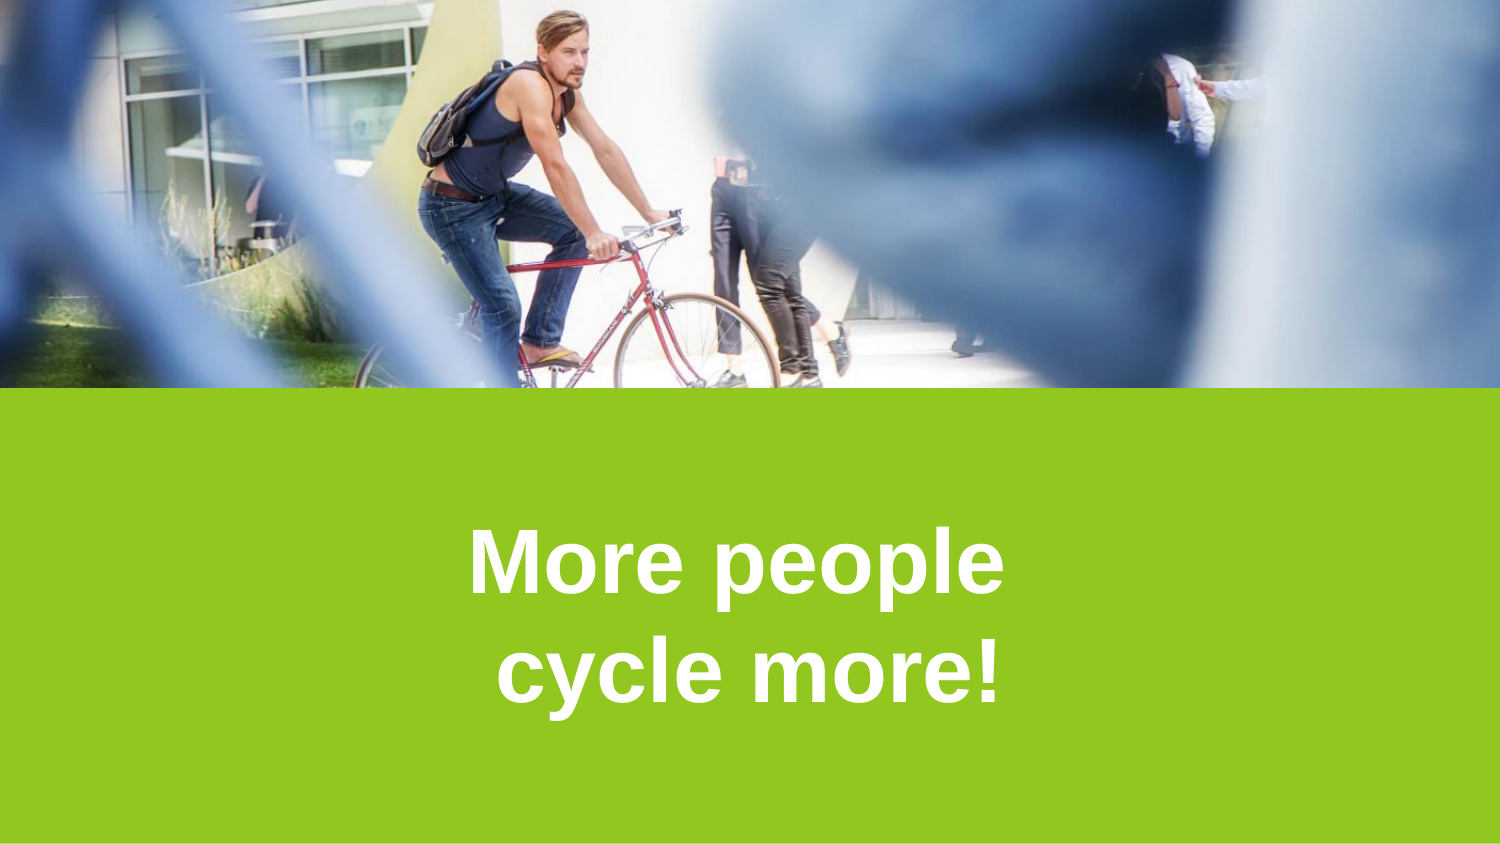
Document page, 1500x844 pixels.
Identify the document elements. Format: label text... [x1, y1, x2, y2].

picture [0, 0, 1500, 388]
text_box More people cycle more! [0, 395, 1500, 844]
